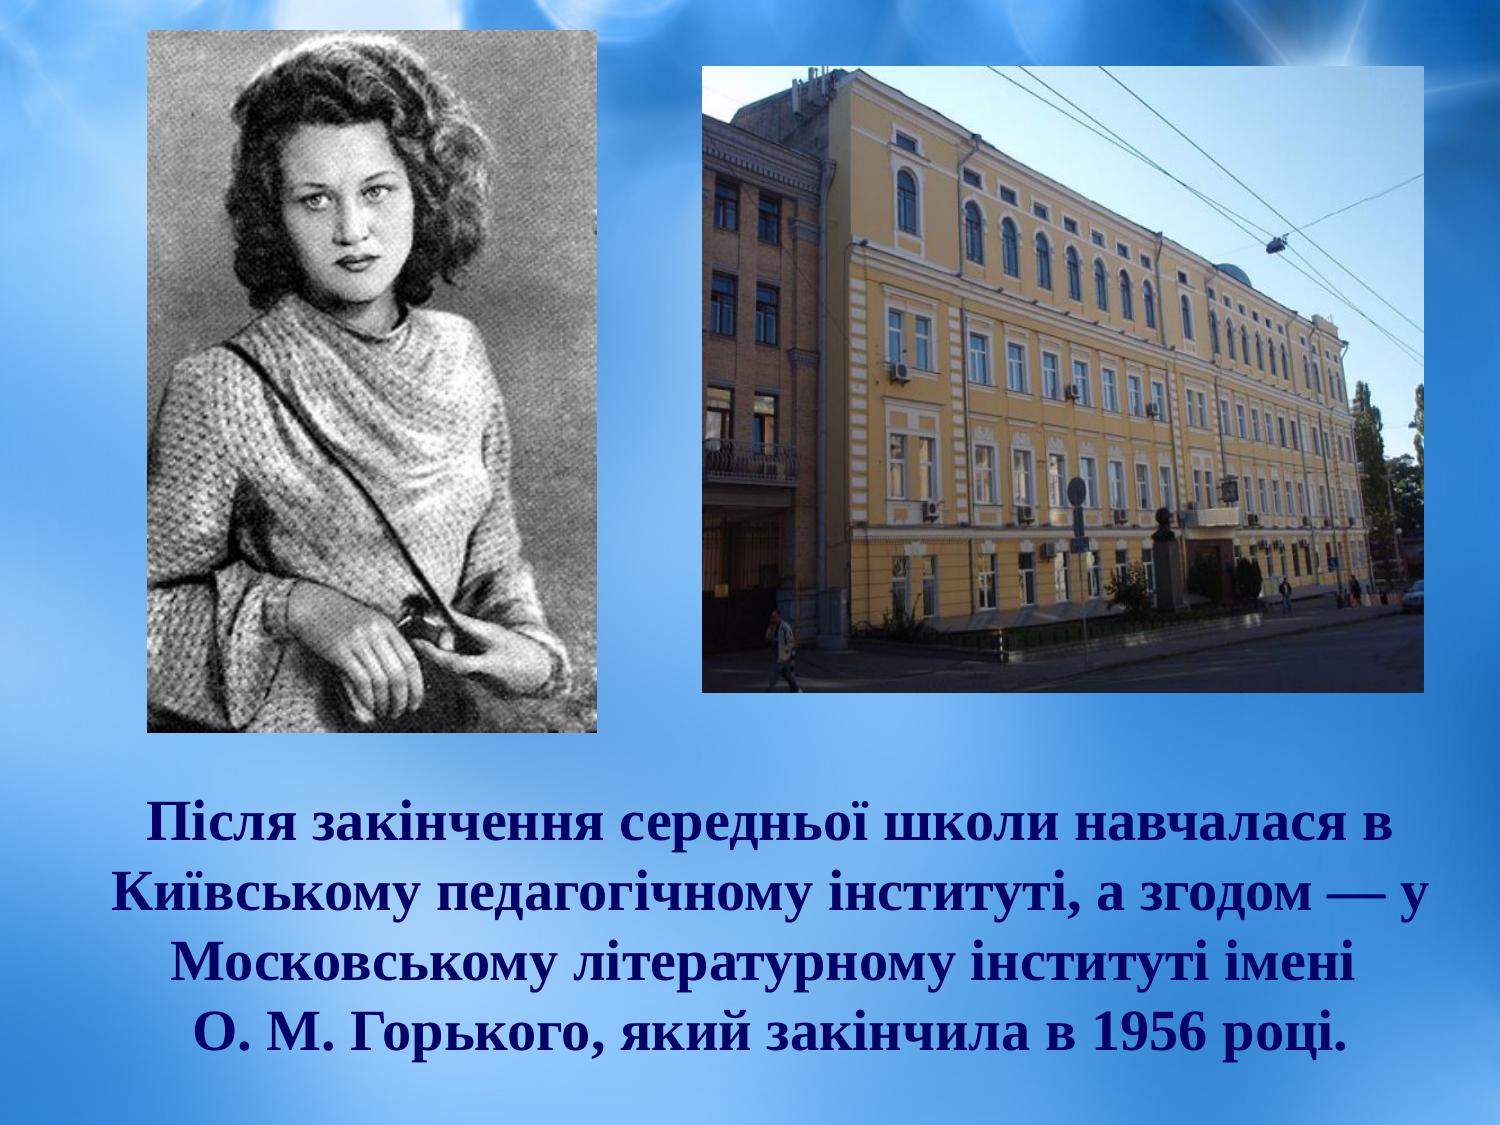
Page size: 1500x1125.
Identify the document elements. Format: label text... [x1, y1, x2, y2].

text_box Після закінчення середньої школи навчалася в Київському педагогічному інституті, а згодом — у Московському літературному інституті імені О. М. Горького, який закінчила в 1956 році. [41, 775, 1500, 1070]
picture [0, 0, 1500, 1125]
